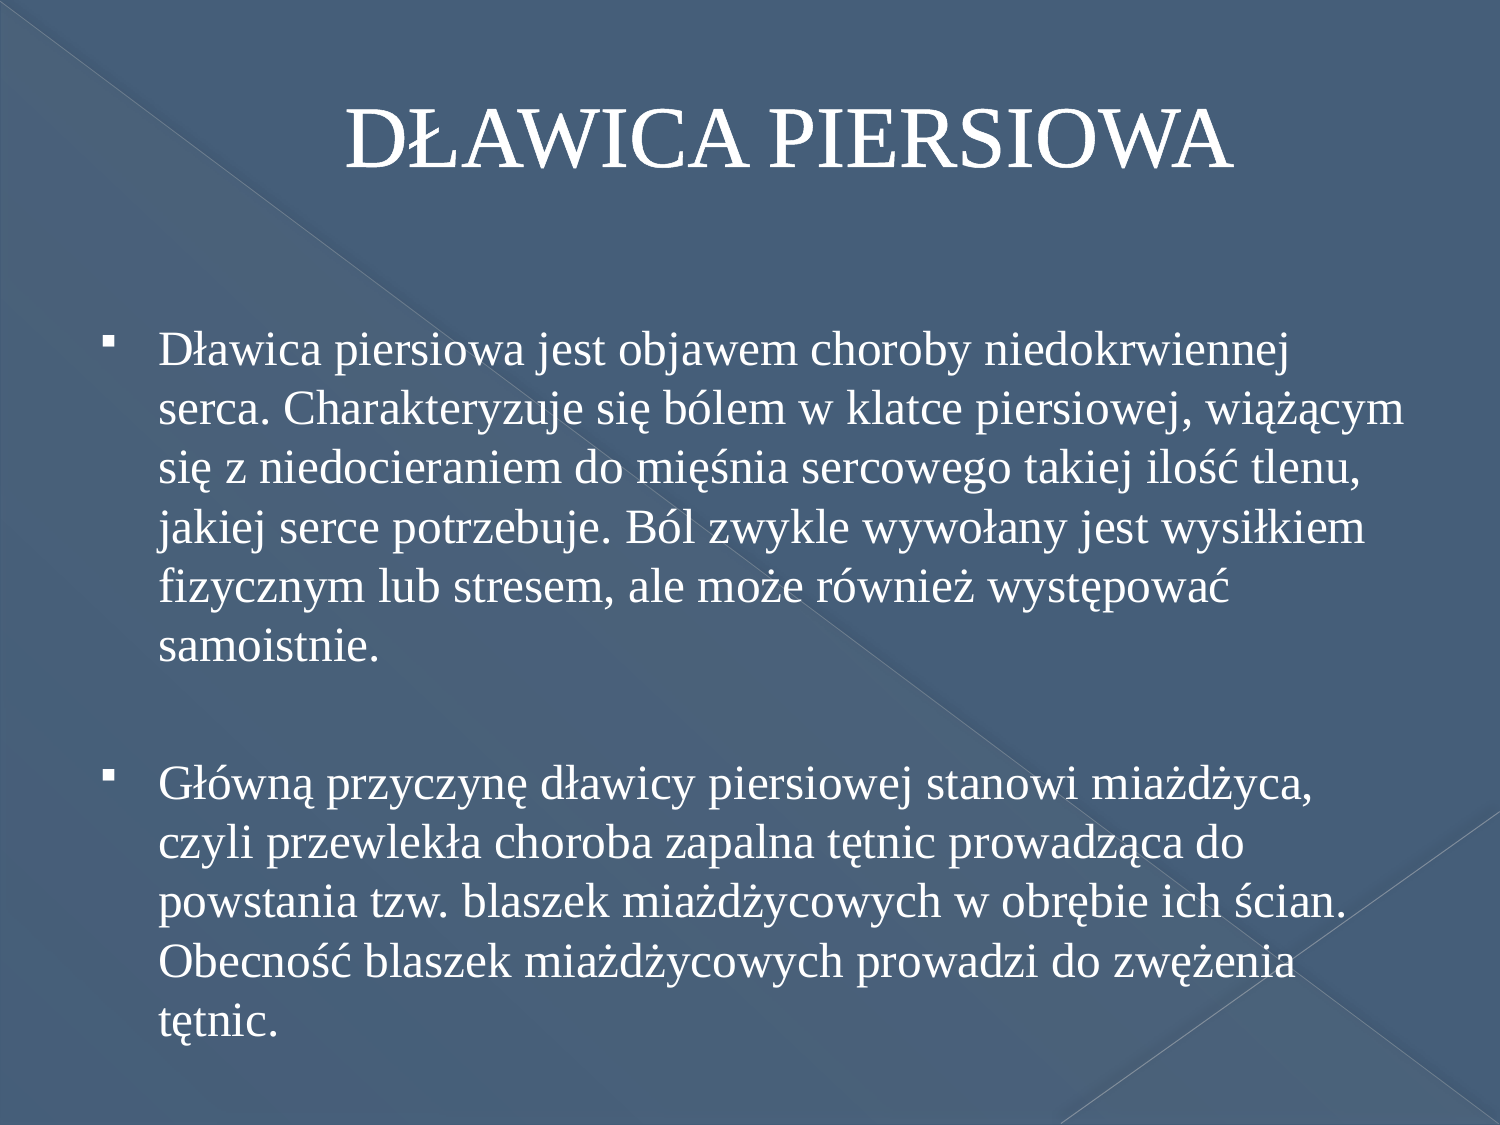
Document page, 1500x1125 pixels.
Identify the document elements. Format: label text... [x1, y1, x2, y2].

list Dławica piersiowa jest objawem choroby niedokrwiennej serca. Charakteryzuje się bólem w klatce piersiowej, wiążącym się z niedocieraniem do mięśnia sercowego takiej ilość tlenu, jakiej serce potrzebuje. Ból zwykle wywołany jest wysiłkiem fizycznym lub stresem, ale może również występować samoistnie. Główną przyczynę dławicy piersiowej stanowi miażdżyca, czyli przewlekła choroba zapalna tętnic prowadząca do powstania tzw. blaszek miażdżycowych w obrębie ich ścian. Obecność blaszek miażdżycowych prowadzi do zwężenia tętnic. [75, 308, 1425, 1059]
title DŁAWICA PIERSIOWA [75, 43, 1425, 220]
